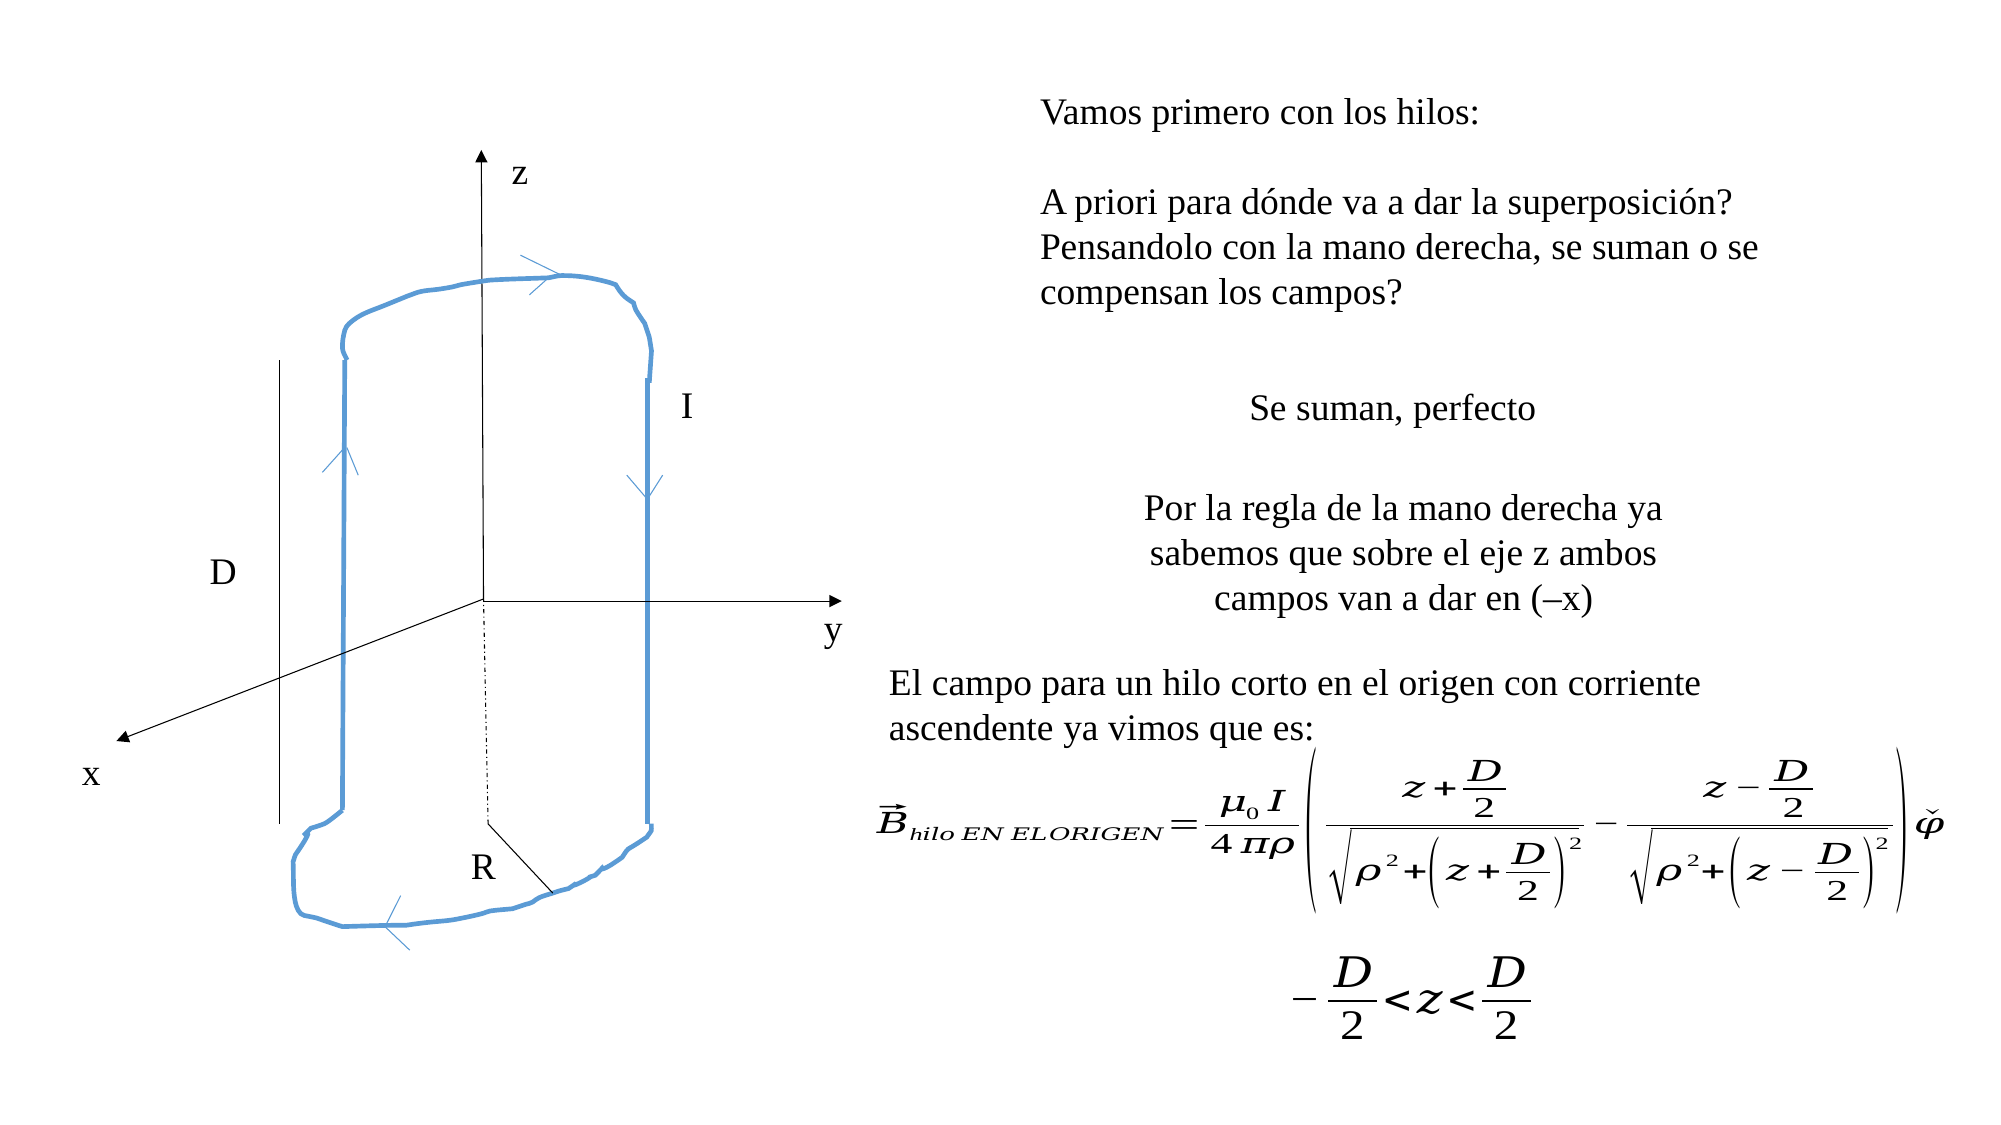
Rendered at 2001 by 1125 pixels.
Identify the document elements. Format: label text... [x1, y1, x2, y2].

text_box Se suman, perfecto [1234, 375, 1573, 436]
text_box Por la regla de la mano derecha ya sabemos que sobre el eje z ambos campos van a dar en (–x) [1110, 475, 1698, 626]
text_box El campo para un hilo corto en el origen con corriente ascendente ya vimos que es: [875, 650, 1872, 756]
text_box Vamos primero con los hilos: A priori para dónde va a dar la superposición? Pensandolo con la mano derecha, se suman o se compensan los campos? [1025, 79, 1782, 364]
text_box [67, 139, 875, 951]
